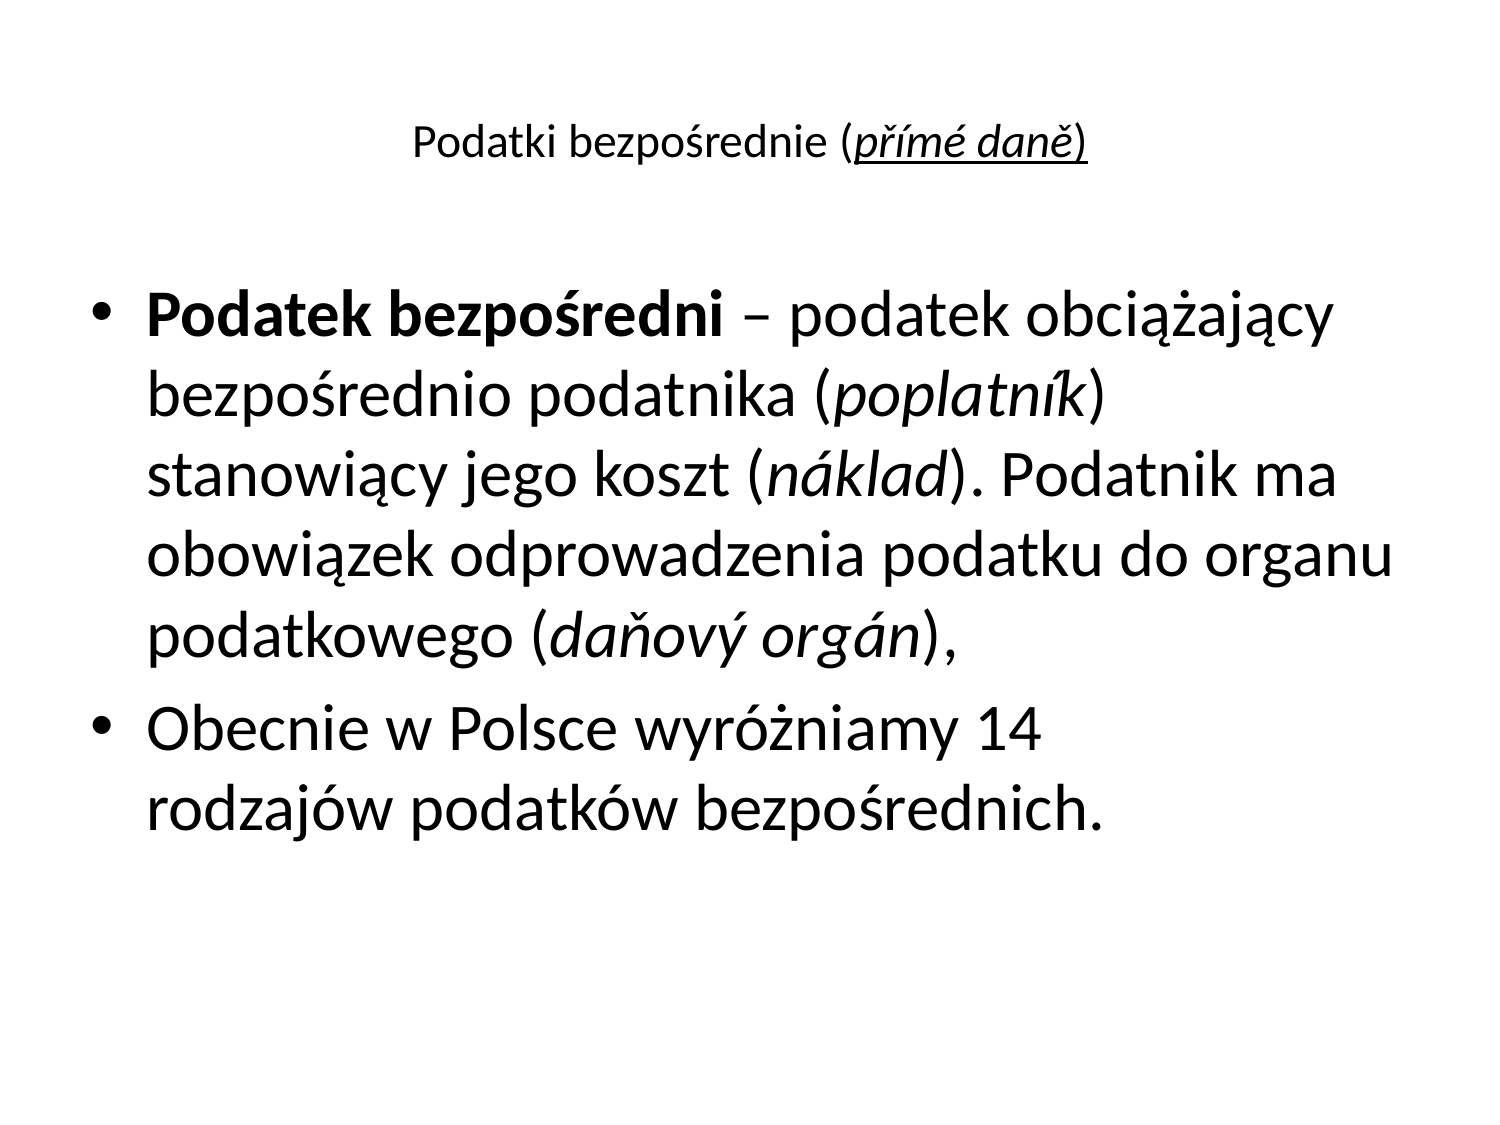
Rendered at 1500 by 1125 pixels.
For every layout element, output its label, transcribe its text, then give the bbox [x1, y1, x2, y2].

list Podatek bezpośredni – podatek obciążający bezpośrednio podatnika (poplatník) stanowiący jego koszt (náklad). Podatnik ma obowiązek odprowadzenia podatku do organu podatkowego (daňový orgán), Obecnie w Polsce wyróżniamy 14 rodzajów podatków bezpośrednich. [75, 262, 1425, 1005]
title Podatki bezpośrednie (přímé daně) [75, 45, 1425, 233]
